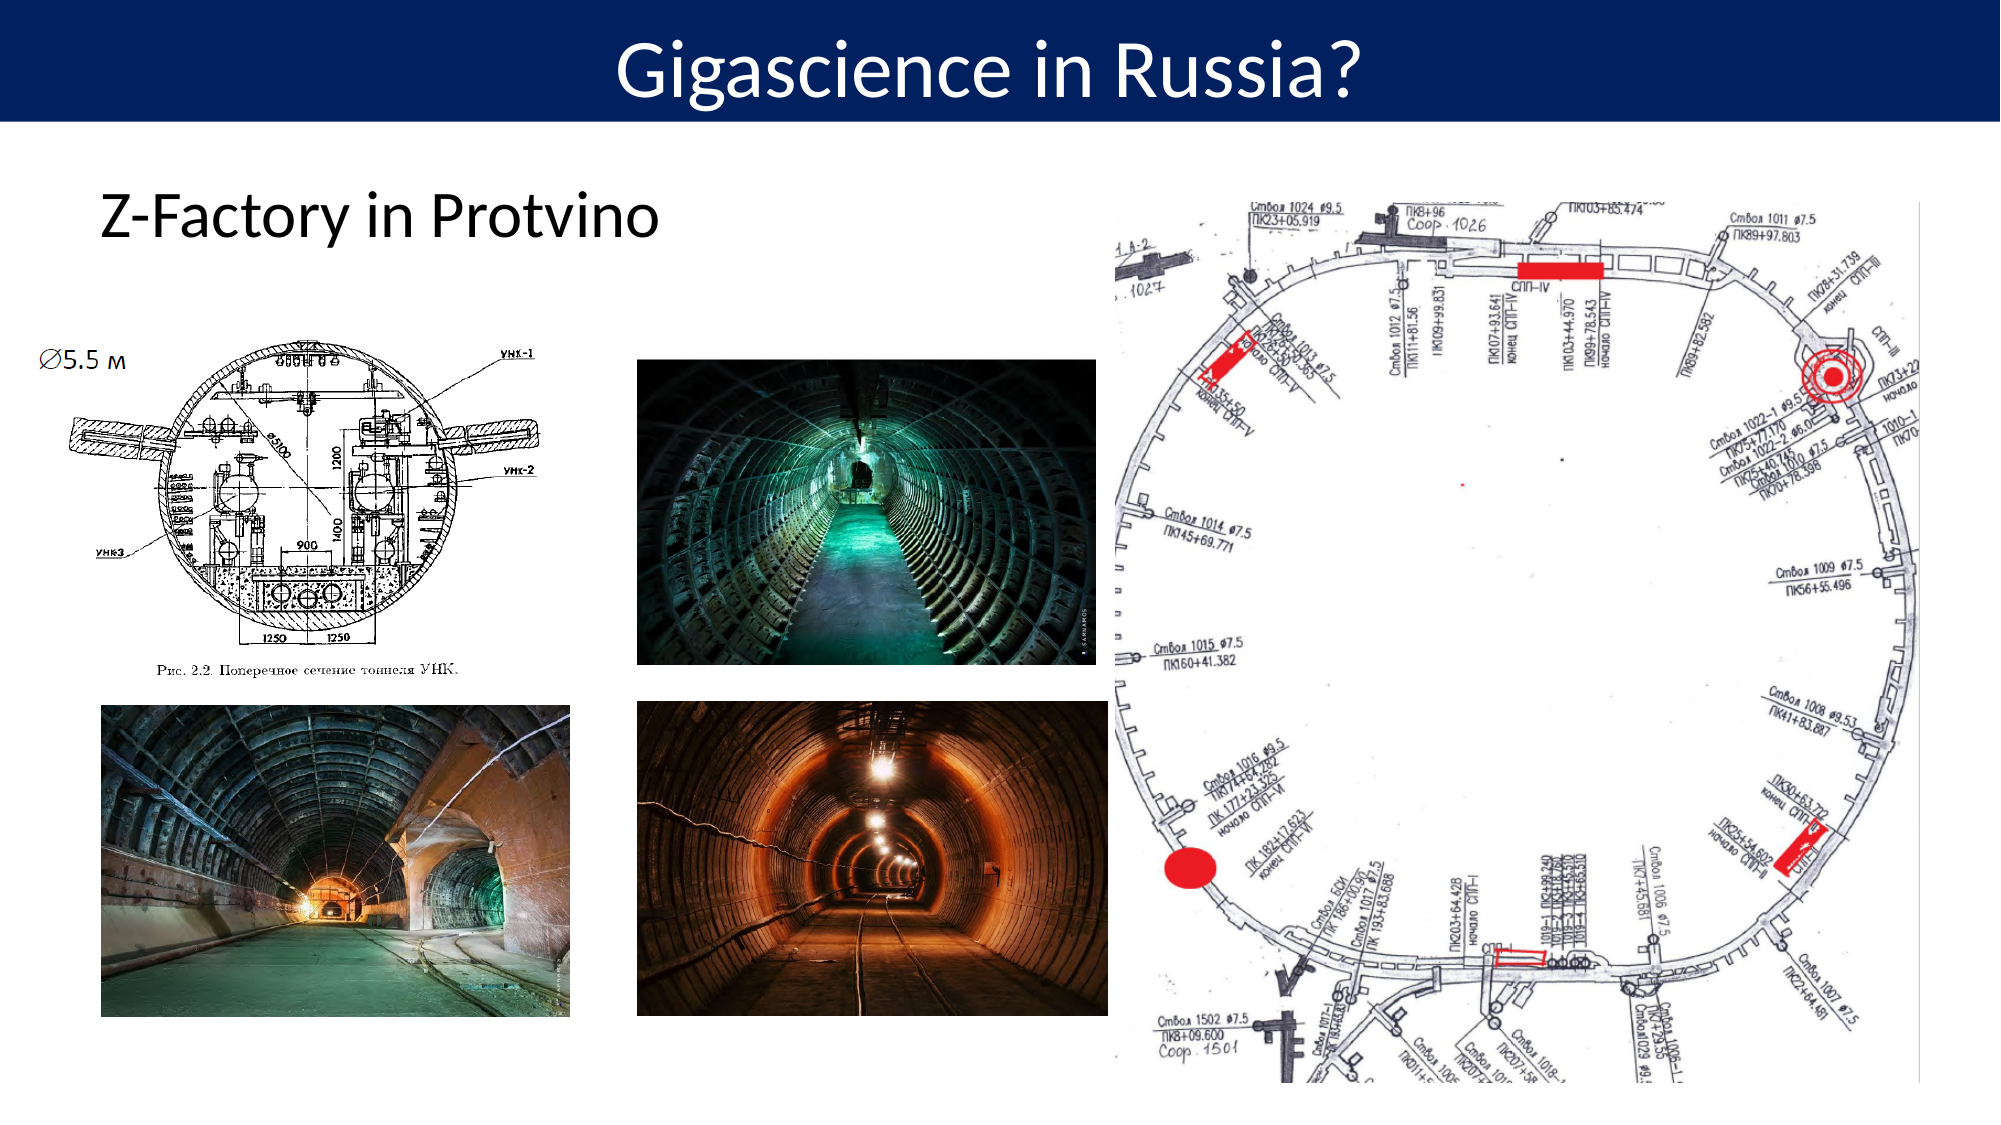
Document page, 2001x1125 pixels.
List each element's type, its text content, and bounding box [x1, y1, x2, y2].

picture [0, 202, 1920, 1083]
text_box Gigascience in Russia? [0, 0, 2000, 122]
text_box Z-Factory in Protvino [86, 163, 677, 259]
